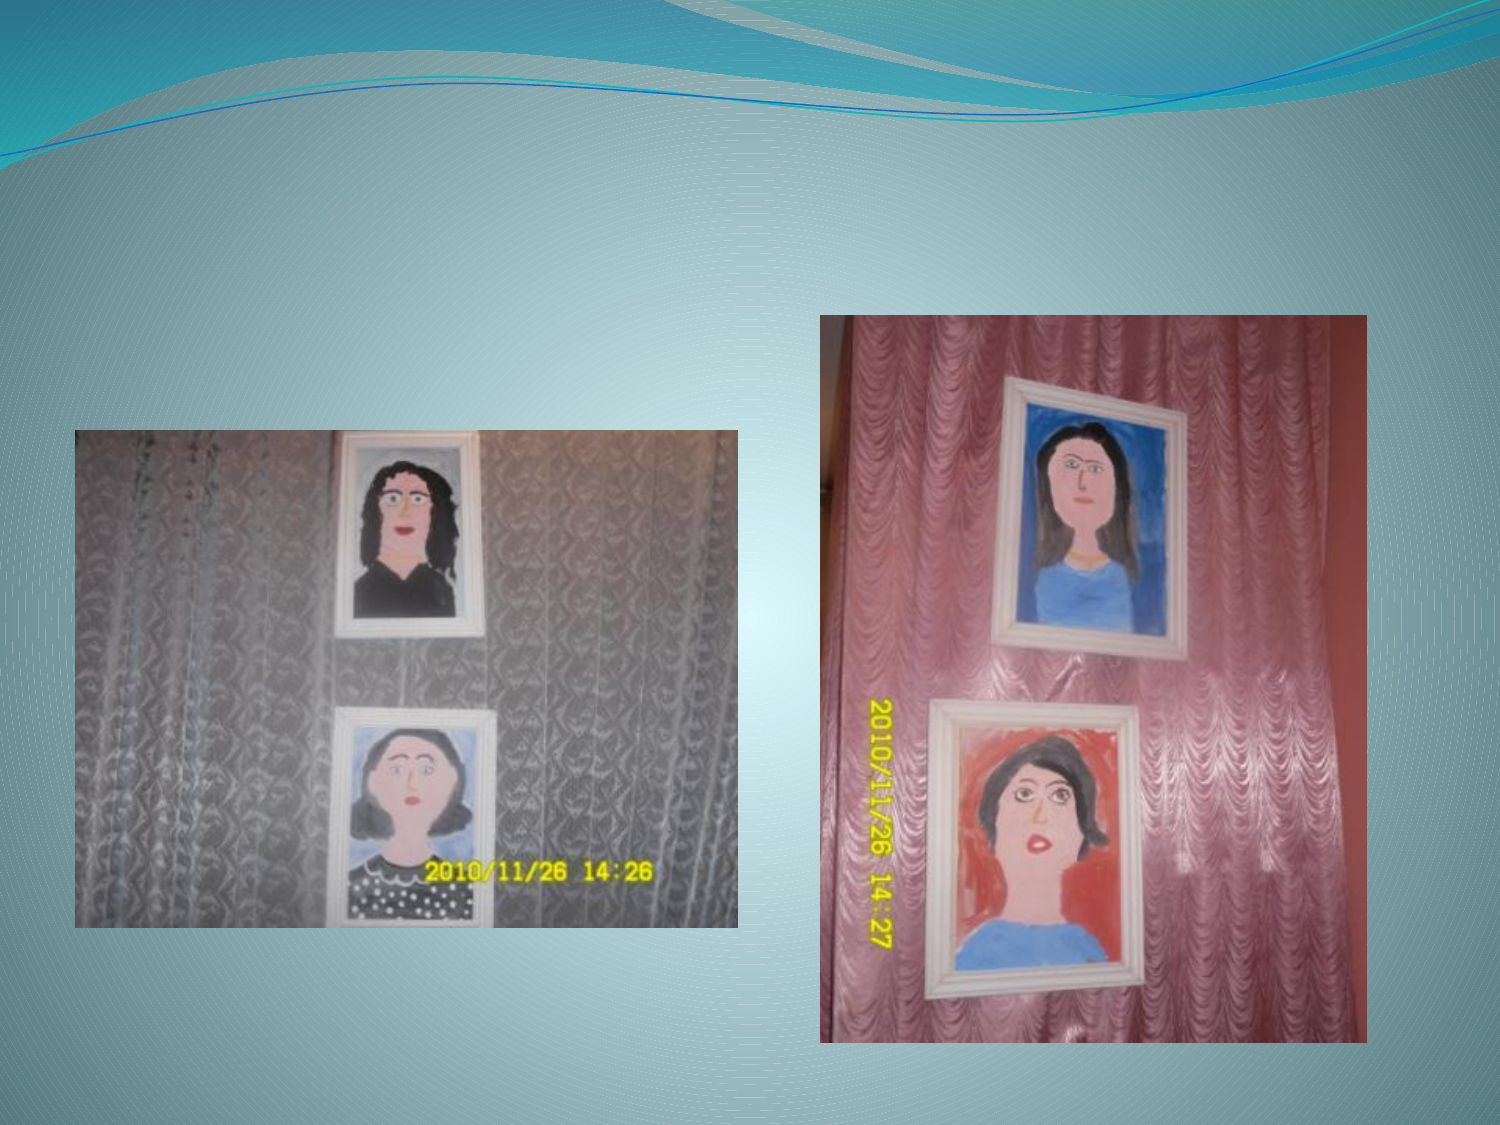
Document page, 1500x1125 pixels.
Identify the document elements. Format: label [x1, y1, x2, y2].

list [820, 314, 1367, 1043]
list [74, 430, 738, 928]
